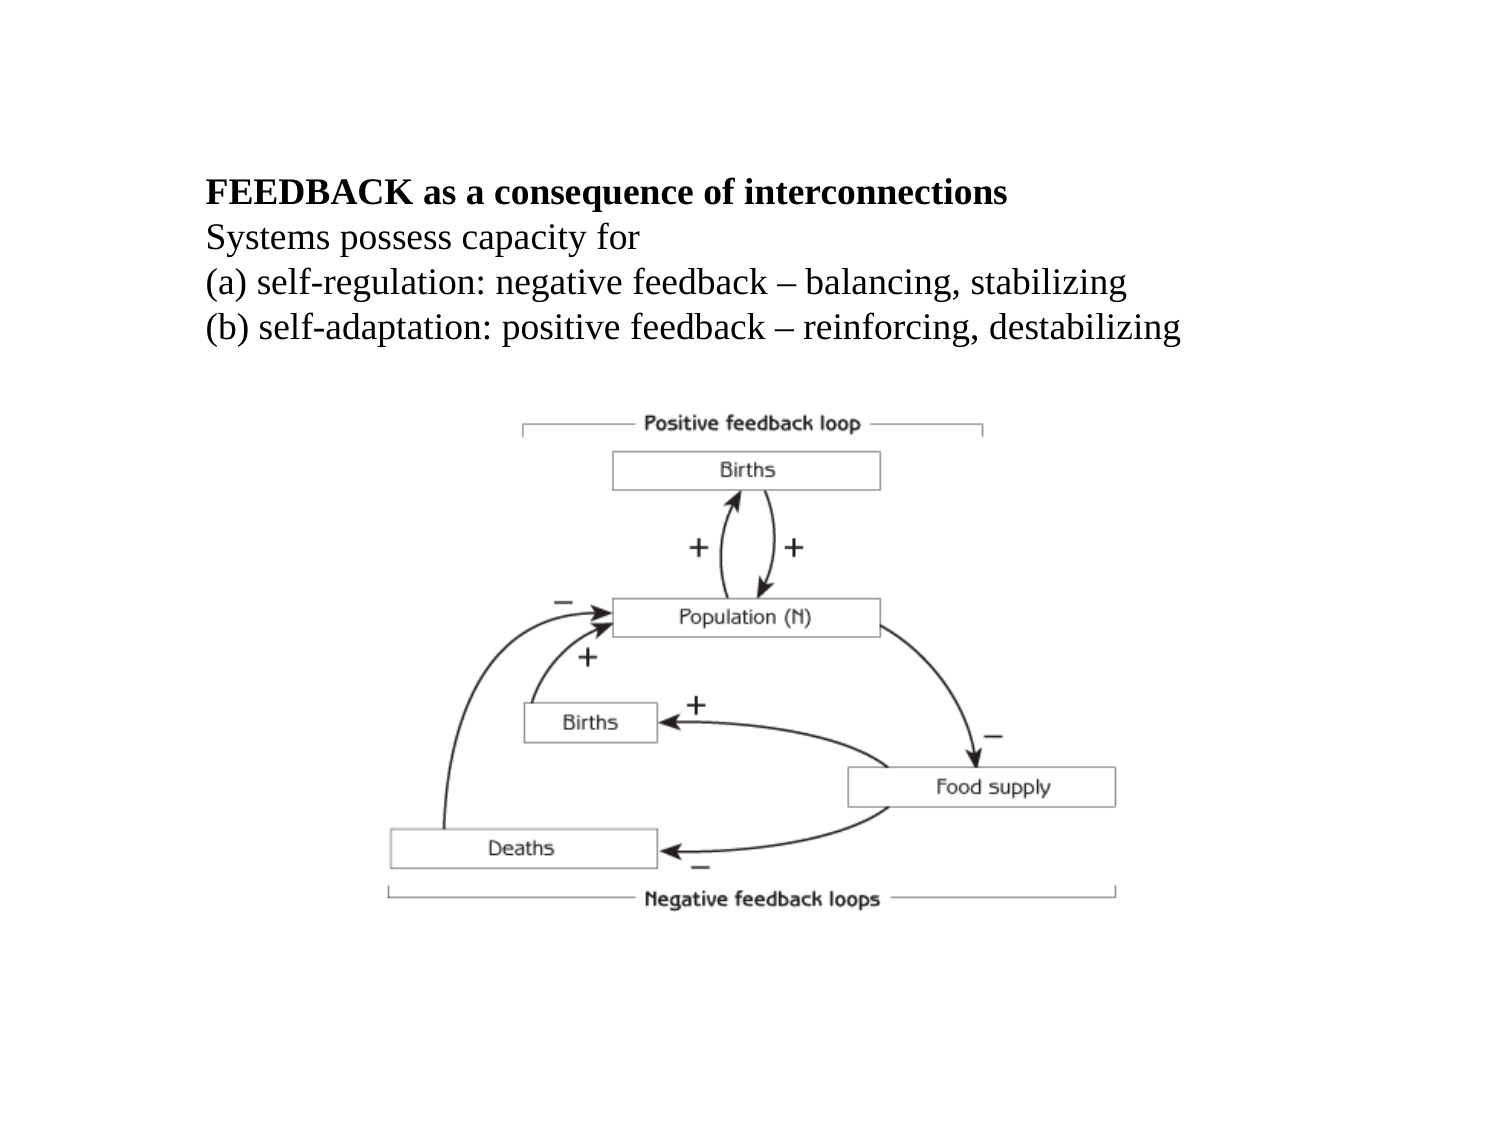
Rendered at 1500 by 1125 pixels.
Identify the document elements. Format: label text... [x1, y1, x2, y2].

text_box FEEDBACK as a consequence of interconnections Systems possess capacity for (a) self-regulation: negative feedback – balancing, stabilizing (b) self-adaptation: positive feedback – reinforcing, destabilizing [190, 159, 1198, 355]
picture [249, 393, 1258, 929]
